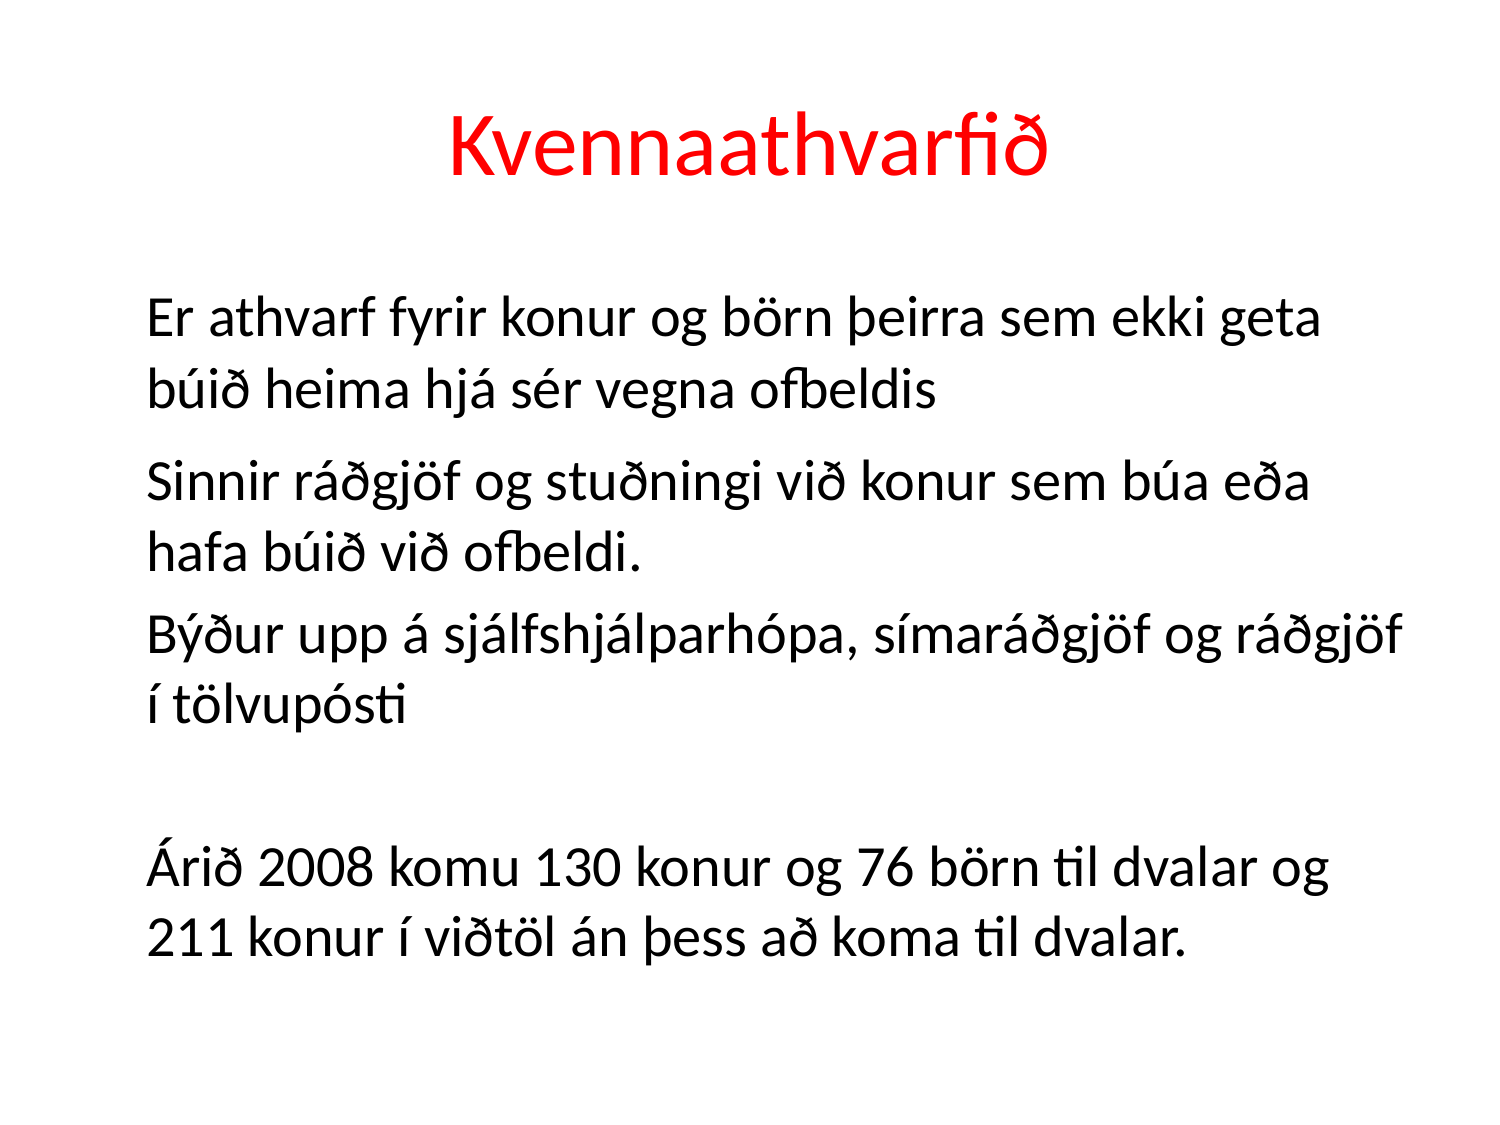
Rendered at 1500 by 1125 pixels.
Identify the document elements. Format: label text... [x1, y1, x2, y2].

title Kvennaathvarfið [75, 45, 1425, 233]
list Er athvarf fyrir konur og börn þeirra sem ekki geta búið heima hjá sér vegna ofbeldis Sinnir ráðgjöf og stuðningi við konur sem búa eða hafa búið við ofbeldi. Býður upp á sjálfshjálparhópa, símaráðgjöf og ráðgjöf í tölvupósti Árið 2008 komu 130 konur og 76 börn til dvalar og 211 konur í viðtöl án þess að koma til dvalar. [75, 262, 1425, 1005]
